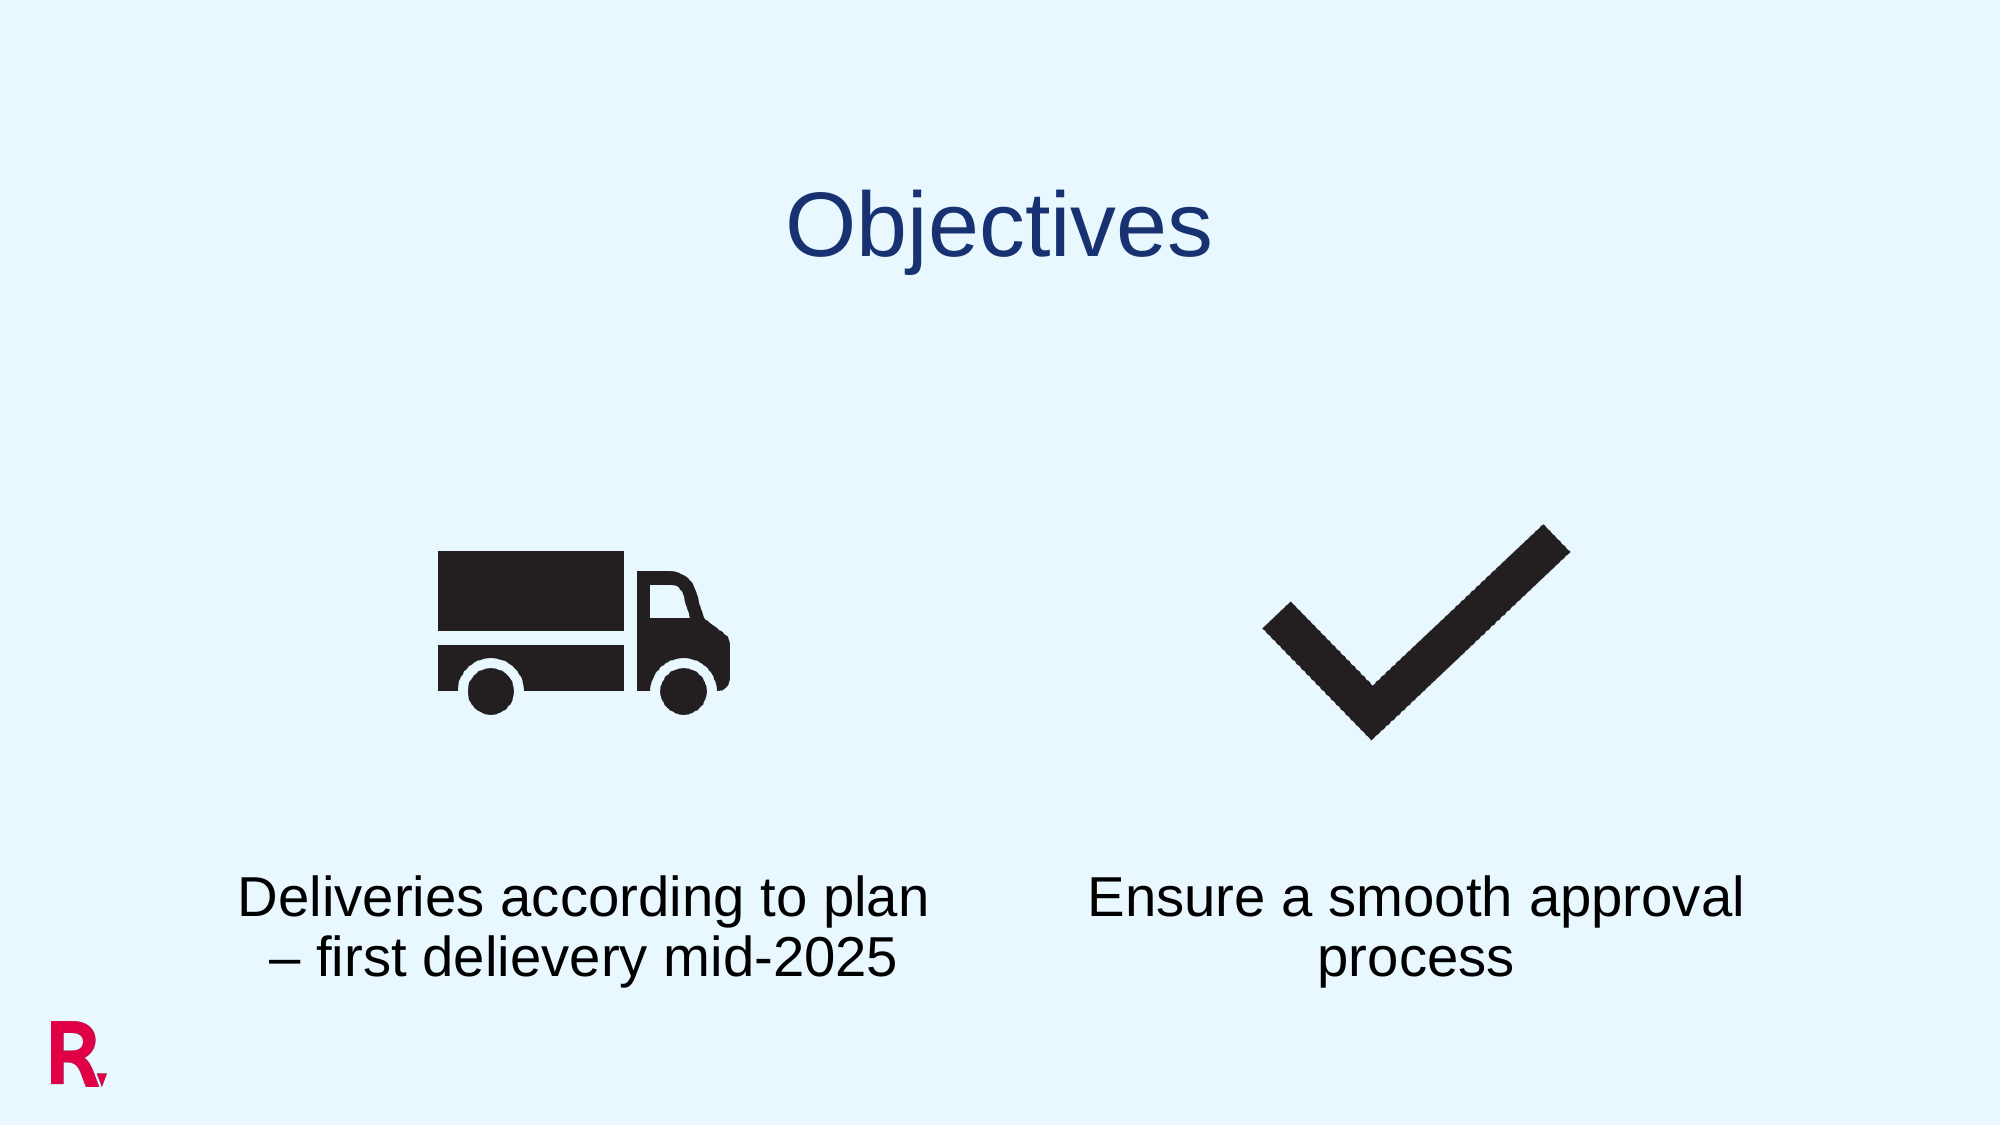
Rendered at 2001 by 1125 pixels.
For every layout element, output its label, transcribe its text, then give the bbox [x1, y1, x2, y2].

title Objectives [137, 170, 1863, 388]
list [137, 411, 1863, 1046]
picture [51, 1021, 107, 1087]
